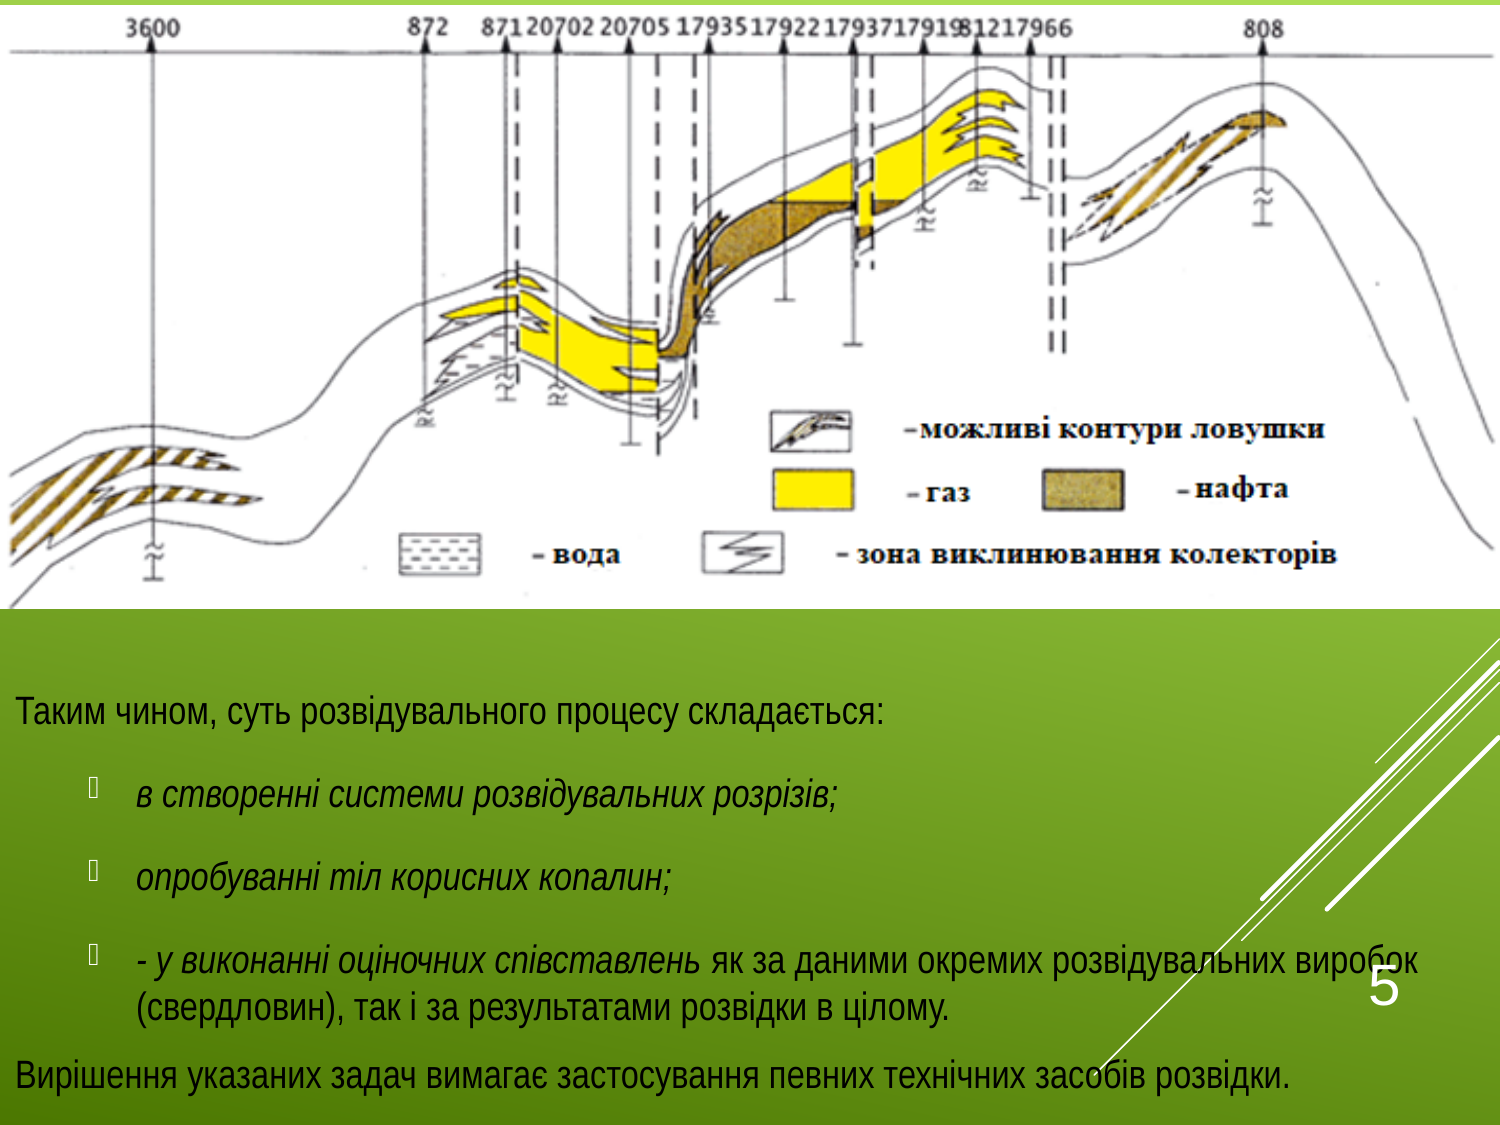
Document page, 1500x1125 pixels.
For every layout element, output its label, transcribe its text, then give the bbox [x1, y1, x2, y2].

picture [0, 5, 1500, 609]
list Таким чином, суть розвідувального процесу складається: в створенні системи розвідувальних розрізів; опробуванні тіл корисних копалин; - у виконанні оціночних співставлень як за даними окремих розвідувальних виробок (свердловин), так і за результатами розвідки в цілому. Вирішення указаних задач вимагає застосування певних технічних засобів розвідки. [0, 621, 1442, 1106]
slide_number 5 [1275, 915, 1416, 1025]
